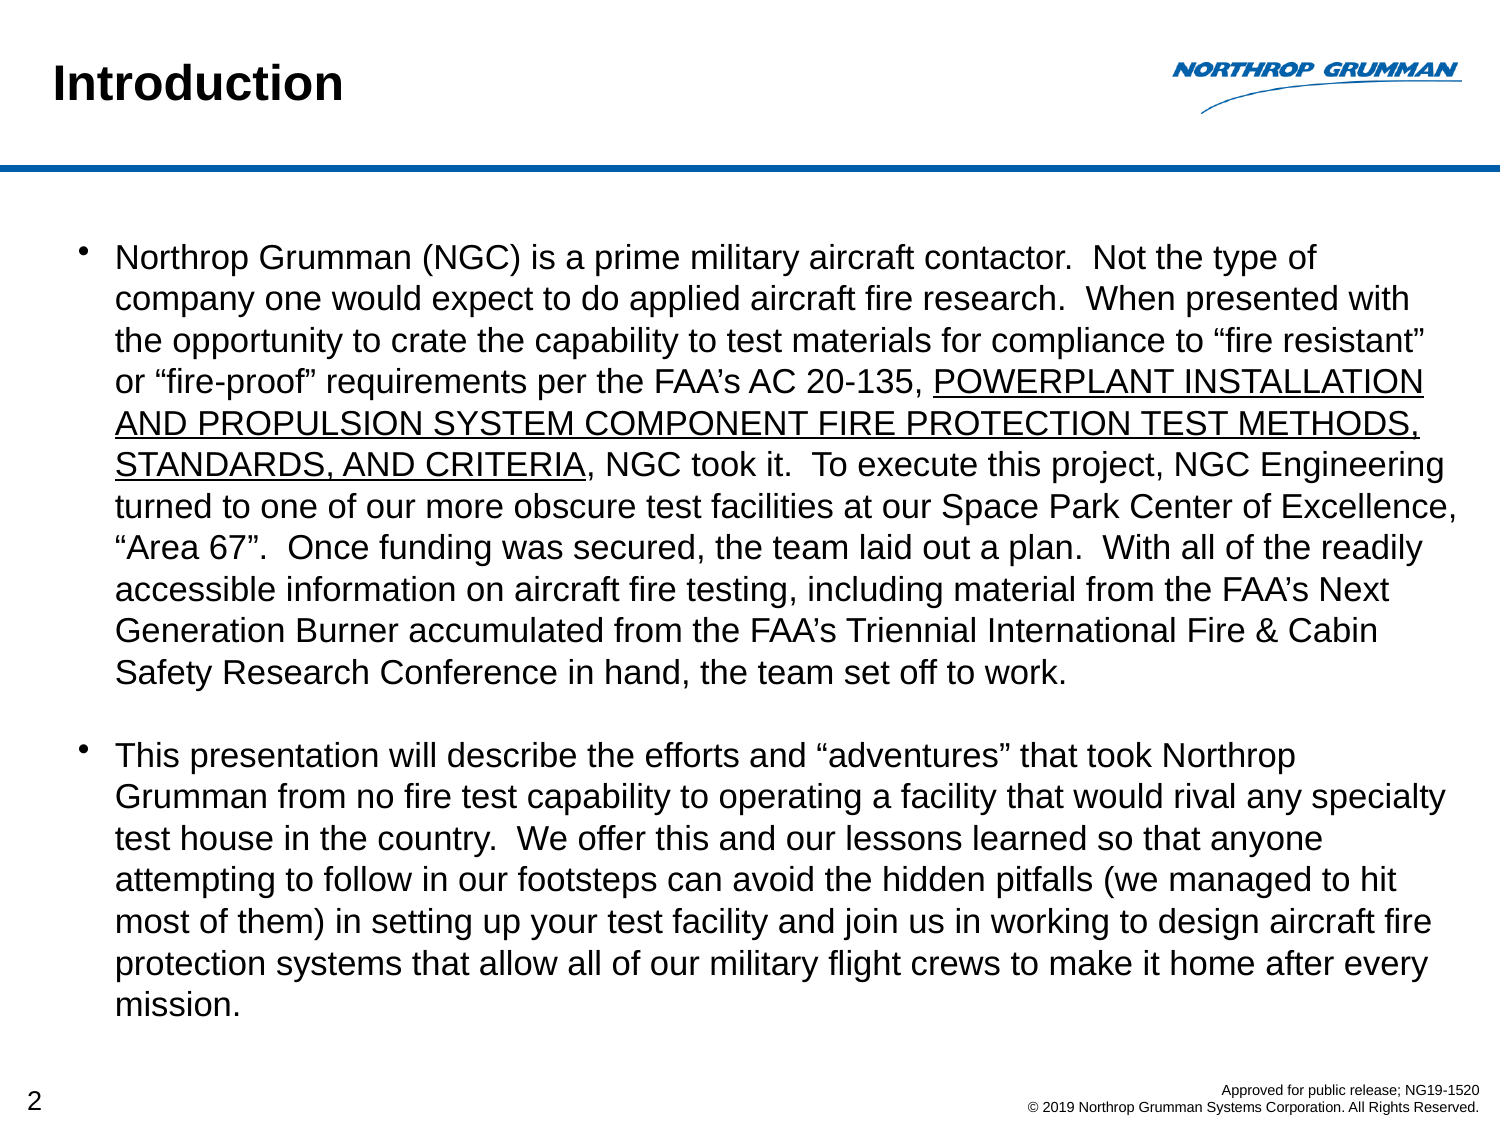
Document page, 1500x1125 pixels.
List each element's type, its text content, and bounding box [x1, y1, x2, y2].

picture [1172, 62, 1462, 114]
list Northrop Grumman (NGC) is a prime military aircraft contactor. Not the type of company one would expect to do applied aircraft fire research. When presented with the opportunity to crate the capability to test materials for compliance to “fire resistant” or “fire-proof” requirements per the FAA’s AC 20-135, POWERPLANT INSTALLATION AND PROPULSION SYSTEM COMPONENT FIRE PROTECTION TEST METHODS, STANDARDS, AND CRITERIA, NGC took it. To execute this project, NGC Engineering turned to one of our more obscure test facilities at our Space Park Center of Excellence, “Area 67”. Once funding was secured, the team laid out a plan. With all of the readily accessible information on aircraft fire testing, including material from the FAA’s Next Generation Burner accumulated from the FAA’s Triennial International Fire & Cabin Safety Research Conference in hand, the team set off to work. This presentation will describe the efforts and “adventures” that took Northrop Grumman from no fire test capability to operating a facility that would rival any specialty test house in the country. We offer this and our lessons learned so that anyone attempting to follow in our footsteps can avoid the hidden pitfalls (we managed to hit most of them) in setting up your test facility and join us in working to design aircraft fire protection systems that allow all of our military flight crews to make it home after every mission. [62, 226, 1474, 1038]
text_box Approved for public release; NG19-1520 © 2019 Northrop Grumman Systems Corporation. All Rights Reserved. [1012, 1073, 1495, 1124]
slide_number 2 [1, 1075, 68, 1125]
title Introduction [37, 11, 1138, 150]
